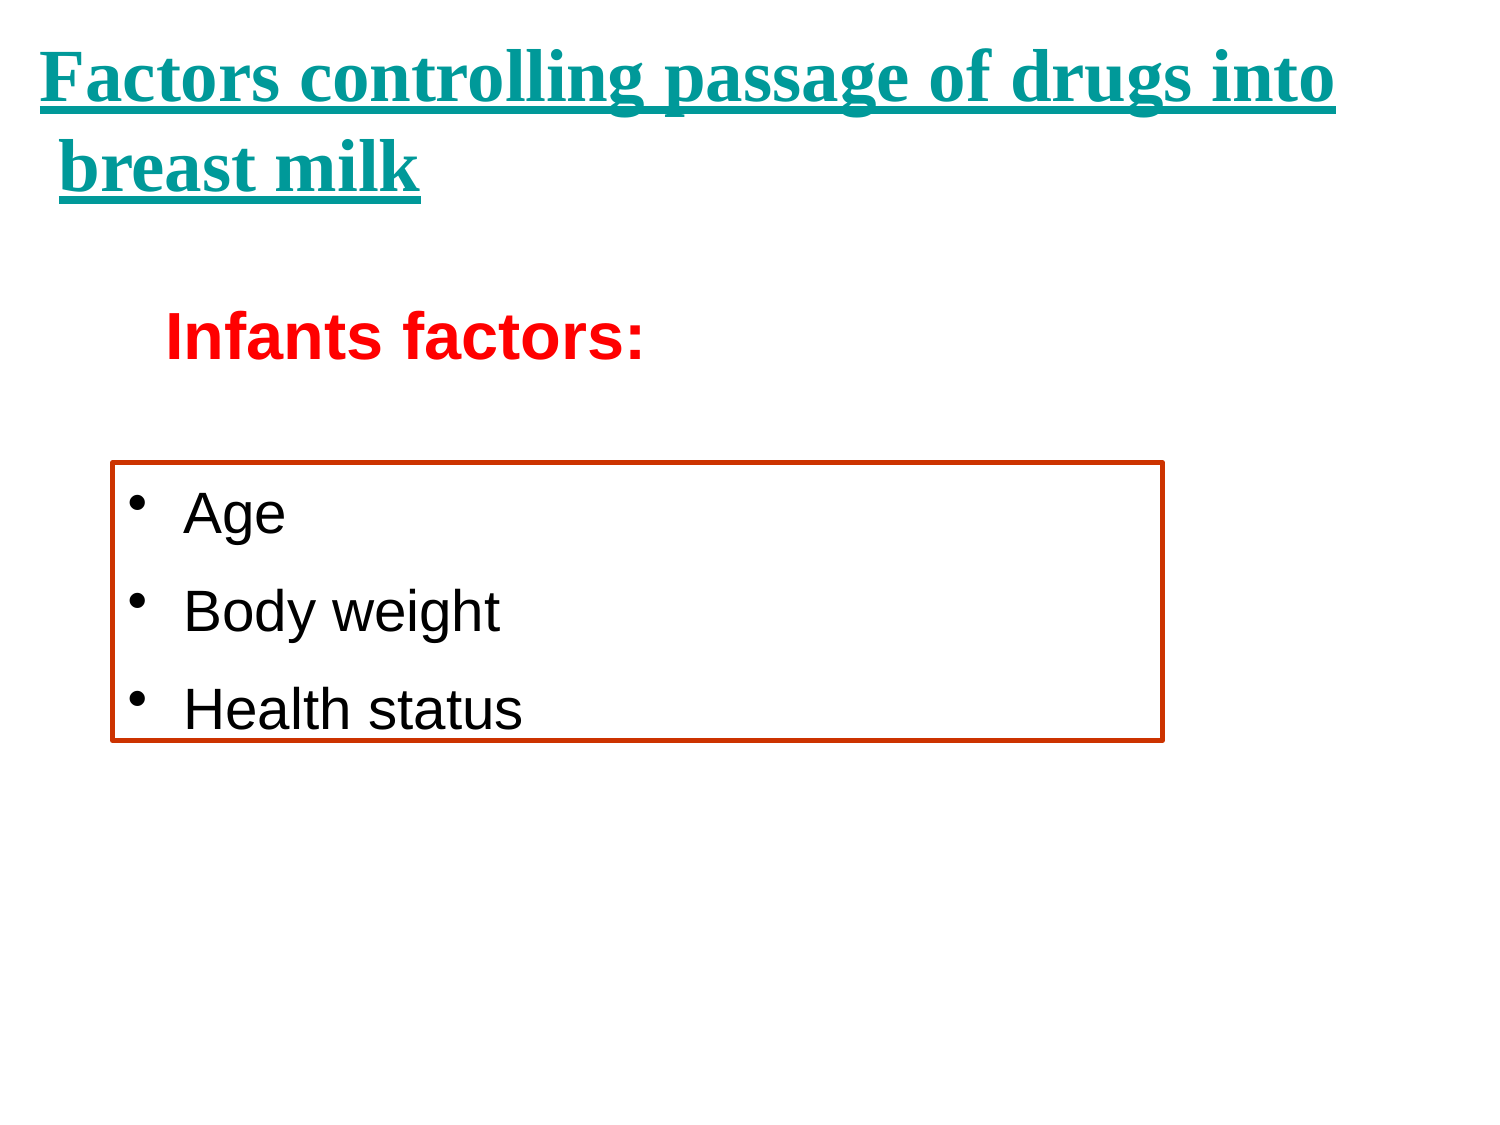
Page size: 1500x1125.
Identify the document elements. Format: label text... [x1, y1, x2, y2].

text_box Age Body weight Health status [112, 462, 1163, 741]
text_box Infants factors: [163, 290, 649, 374]
title Factors controlling passage of drugs into breast milk [37, 24, 1343, 215]
